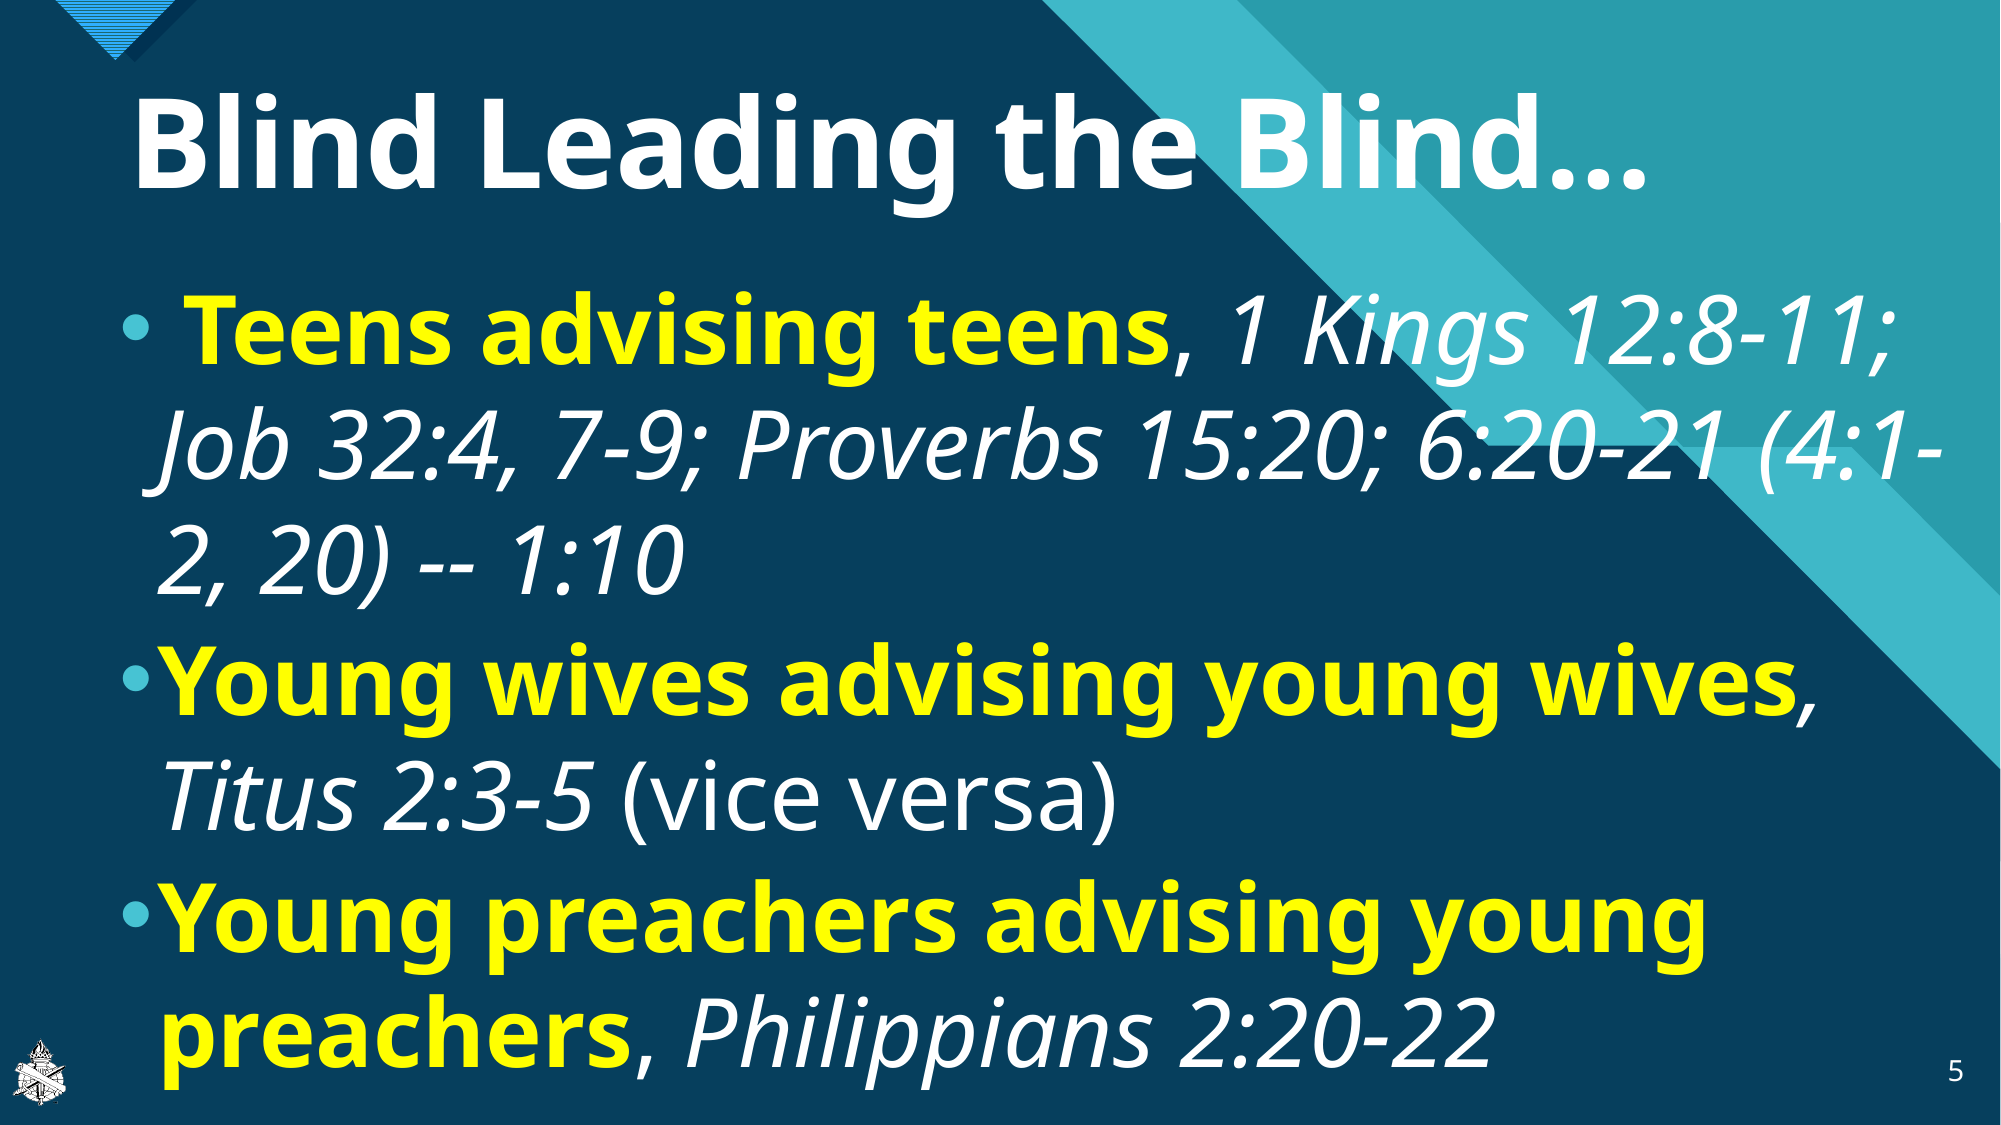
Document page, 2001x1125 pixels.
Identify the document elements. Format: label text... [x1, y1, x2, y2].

list Teens advising teens, 1 Kings 12:8-11; Job 32:4, 7-9; Proverbs 15:20; 6:20-21 (4:1-2, 20) -- 1:10 Young wives advising young wives, Titus 2:3-5 (vice versa) Young preachers advising young preachers, Philippians 2:20-22 [104, 261, 1980, 1125]
title Blind Leading the Blind… [113, 72, 1913, 261]
picture [14, 1041, 65, 1105]
slide_number 5 [1912, 1042, 1980, 1103]
